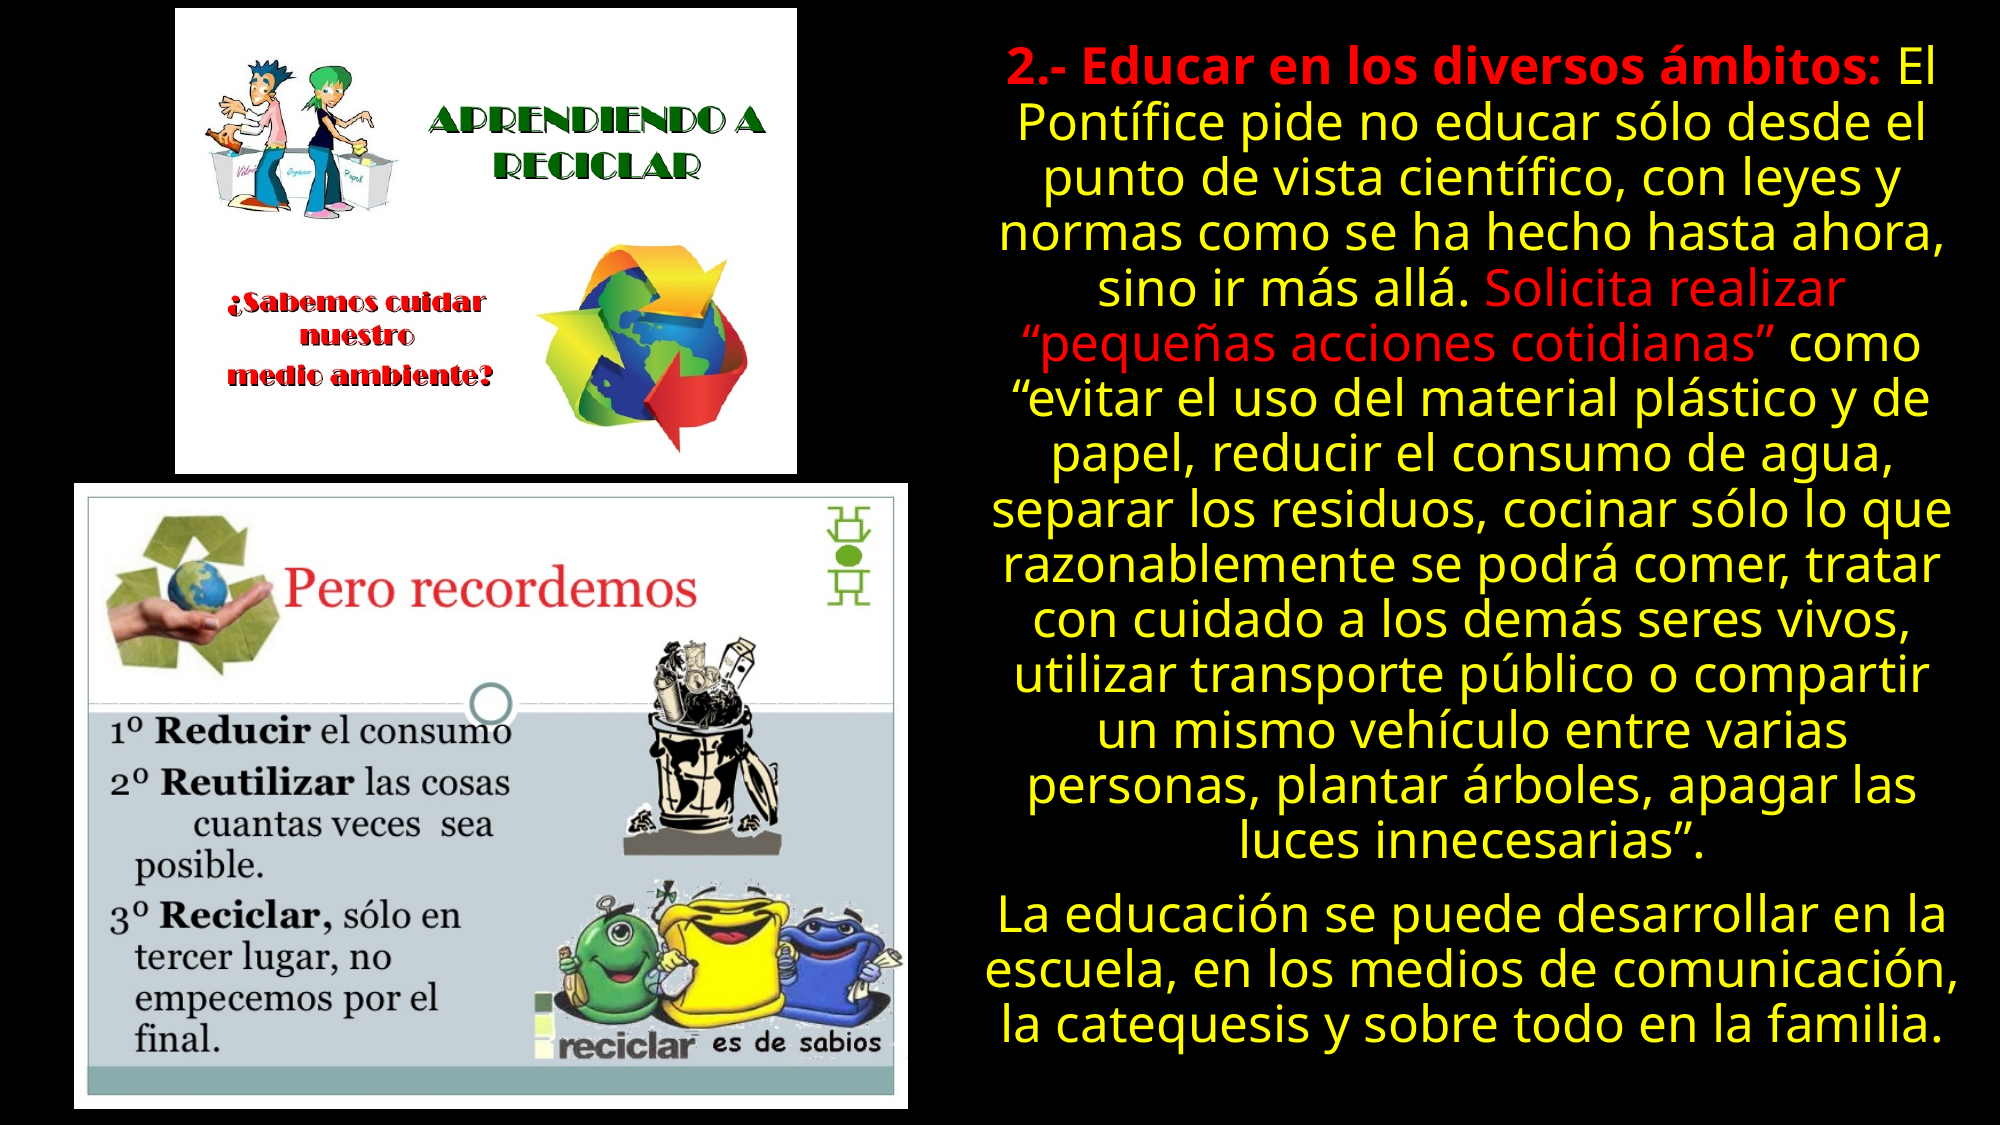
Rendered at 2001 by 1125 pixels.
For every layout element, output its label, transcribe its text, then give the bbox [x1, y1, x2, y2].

list 2.- Educar en los diversos ámbitos: El Pontífice pide no educar sólo desde el punto de vista científico, con leyes y normas como se ha hecho hasta ahora, sino ir más allá. Solicita realizar “pequeñas acciones cotidianas” como “evitar el uso del material plástico y de papel, reducir el consumo de agua, separar los residuos, cocinar sólo lo que razonablemente se podrá comer, tratar con cuidado a los demás seres vivos, utilizar transporte público o compartir un mismo vehículo entre varias personas, plantar árboles, apagar las luces innecesarias”. La educación se puede desarrollar en la escuela, en los medios de comunicación, la catequesis y sobre todo en la familia. [966, 33, 1979, 1125]
picture [74, 483, 908, 1109]
picture [174, 8, 797, 475]
